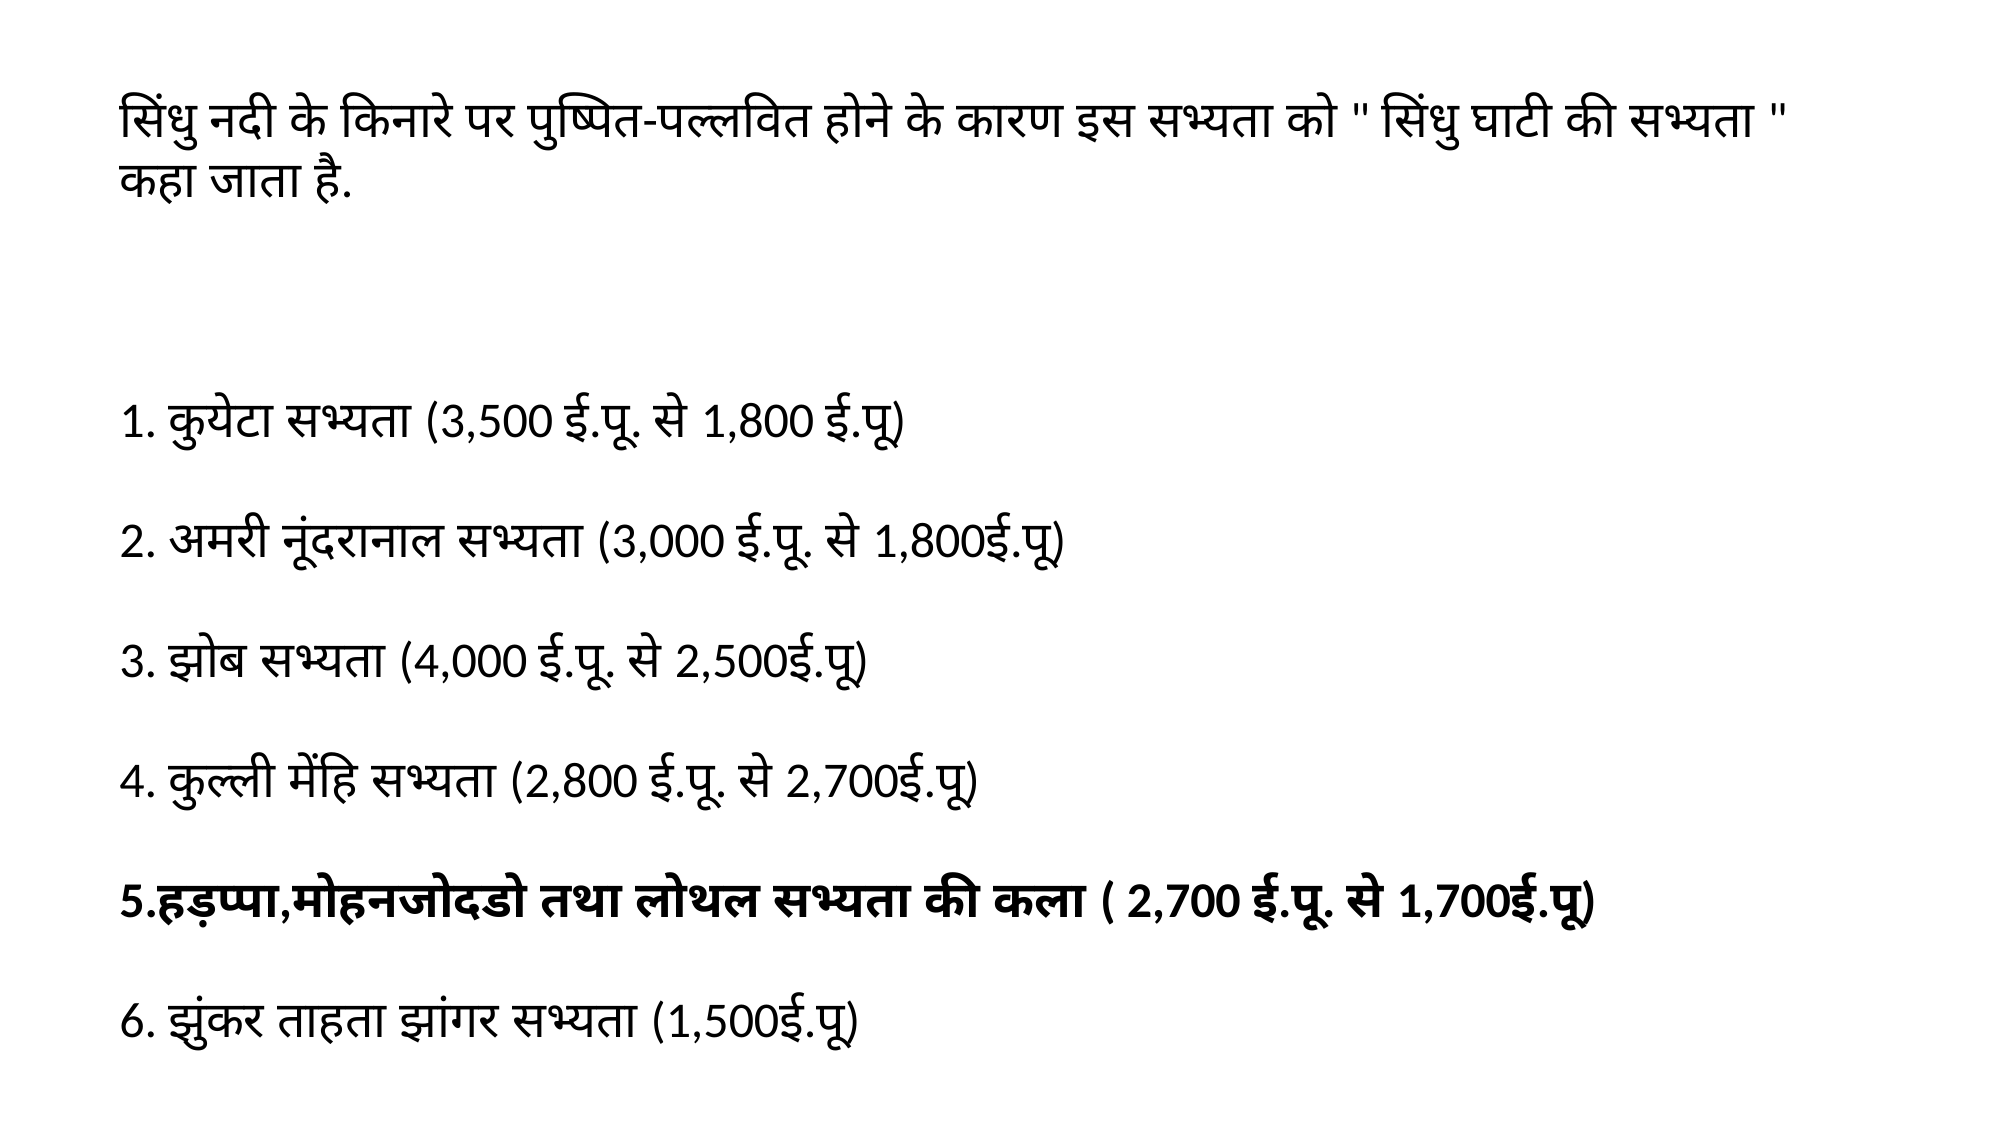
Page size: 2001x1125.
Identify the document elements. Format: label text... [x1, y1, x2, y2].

text_box सिंधु नदी के किनारे पर पुष्पित-पल्लवित होने के कारण इस सभ्यता को " सिंधु घाटी की सभ्यता " कहा जाता है. 1. कुयेटा सभ्यता (3,500 ई.पू. से 1,800 ई.पू) 2. अमरी नूंदरानाल सभ्यता (3,000 ई.पू. से 1,800ई.पू) 3. झोब सभ्यता (4,000 ई.पू. से 2,500ई.पू) 4. कुल्ली मेंहि सभ्यता (2,800 ई.पू. से 2,700ई.पू) 5.हड़प्पा,मोहनजोदडो तथा लोथल सभ्यता की कला ( 2,700 ई.पू. से 1,700ई.पू) 6. झुंकर ताहता झांगर सभ्यता (1,500ई.पू) [104, 79, 1879, 1115]
